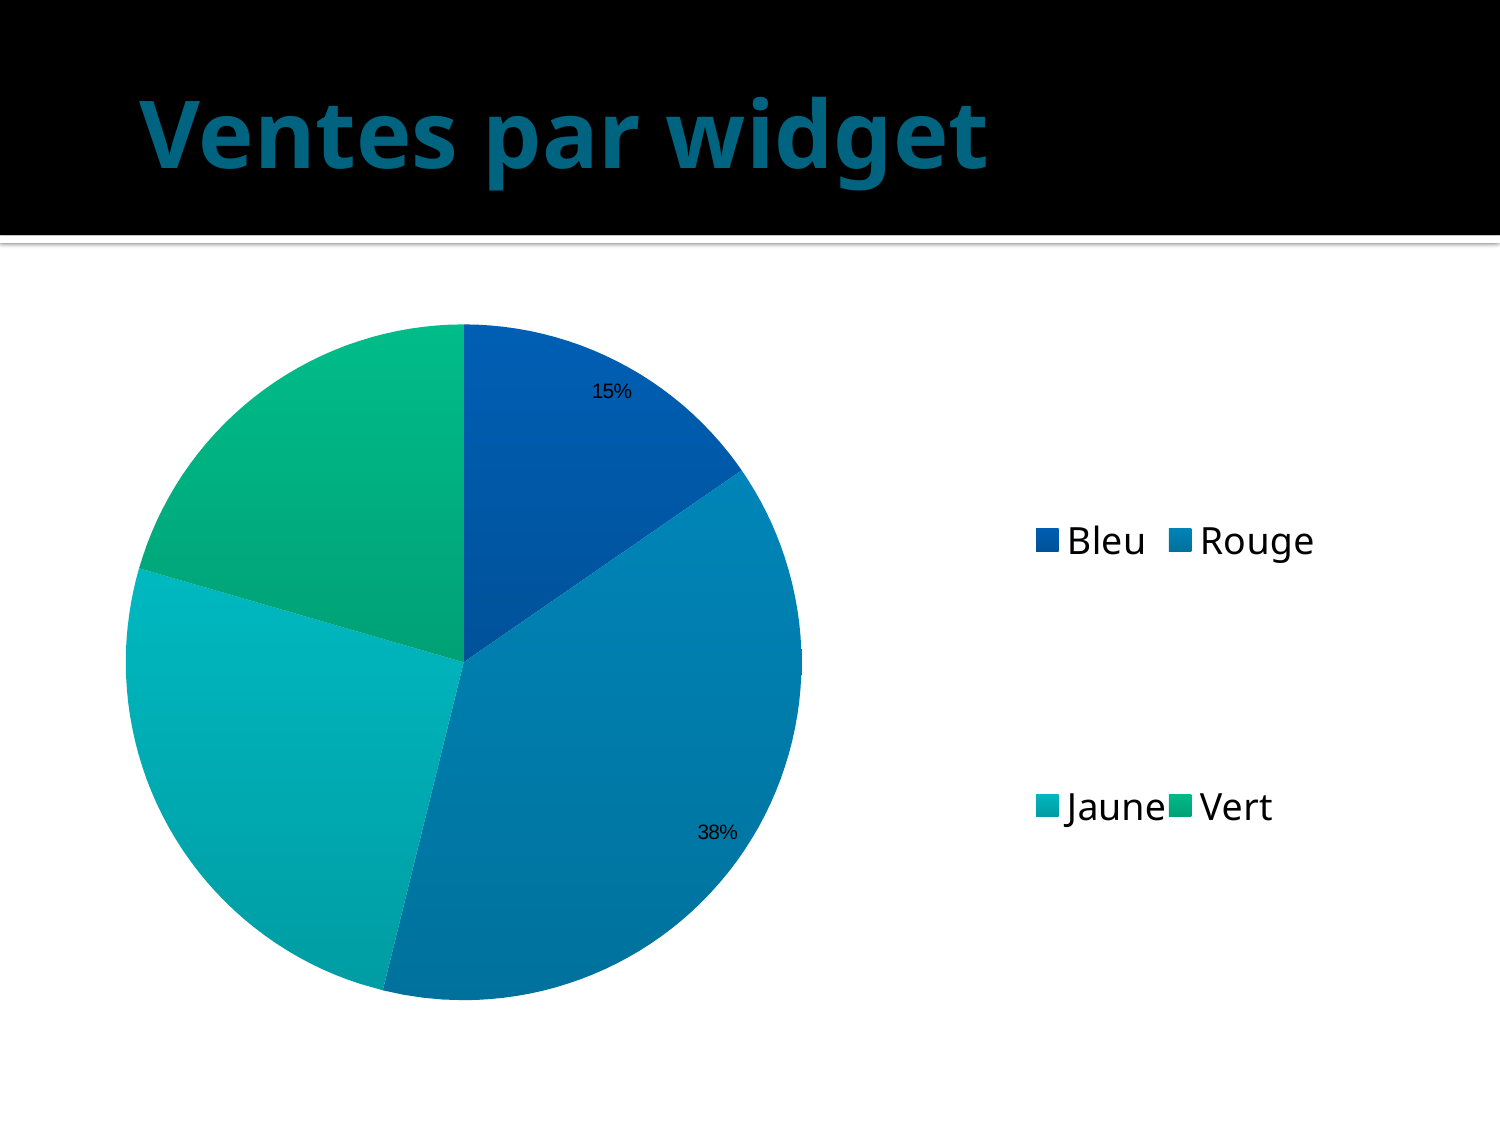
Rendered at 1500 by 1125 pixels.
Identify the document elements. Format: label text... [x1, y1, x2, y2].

text_box Ventes par widget [125, 37, 1400, 225]
chart [0, 237, 1500, 1125]
